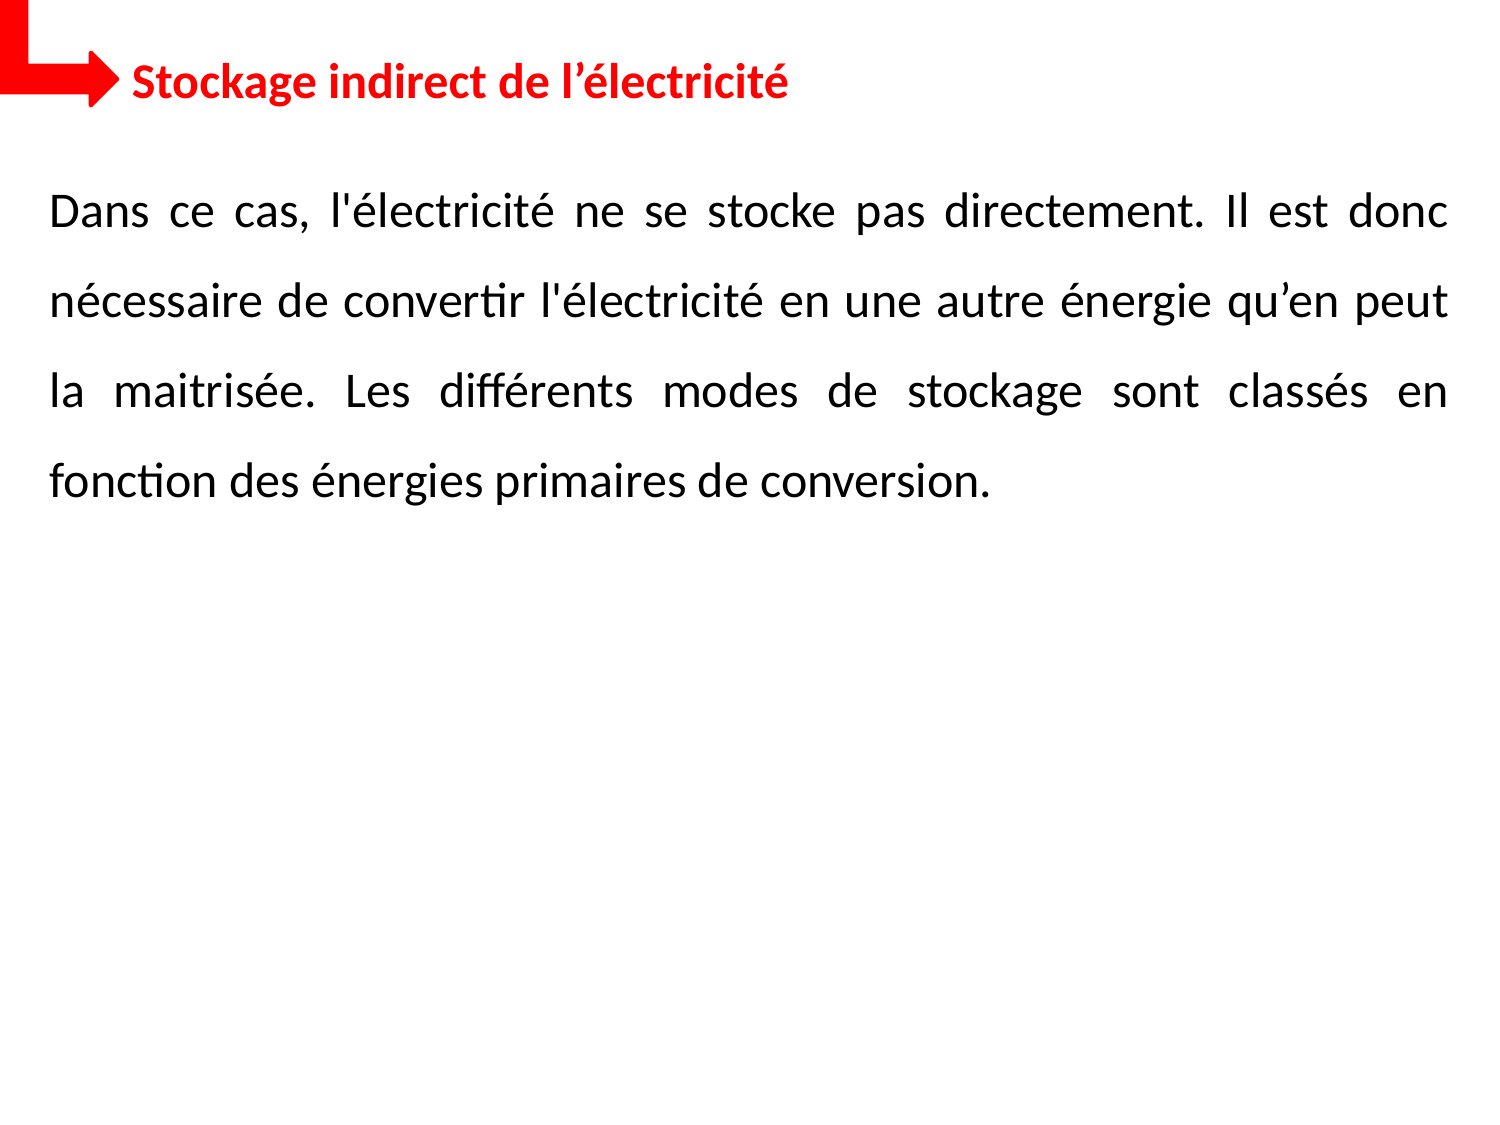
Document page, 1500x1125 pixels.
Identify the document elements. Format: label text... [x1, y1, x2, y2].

text_box Dans ce cas, l'électricité ne se stocke pas directement. Il est donc nécessaire de convertir l'électricité en une autre énergie qu’en peut la maitrisée. Les différents modes de stockage sont classés en fonction des énergies primaires de conversion. [35, 140, 1465, 516]
text_box [0, 0, 120, 108]
text_box Stockage indirect de l’électricité [117, 41, 809, 117]
